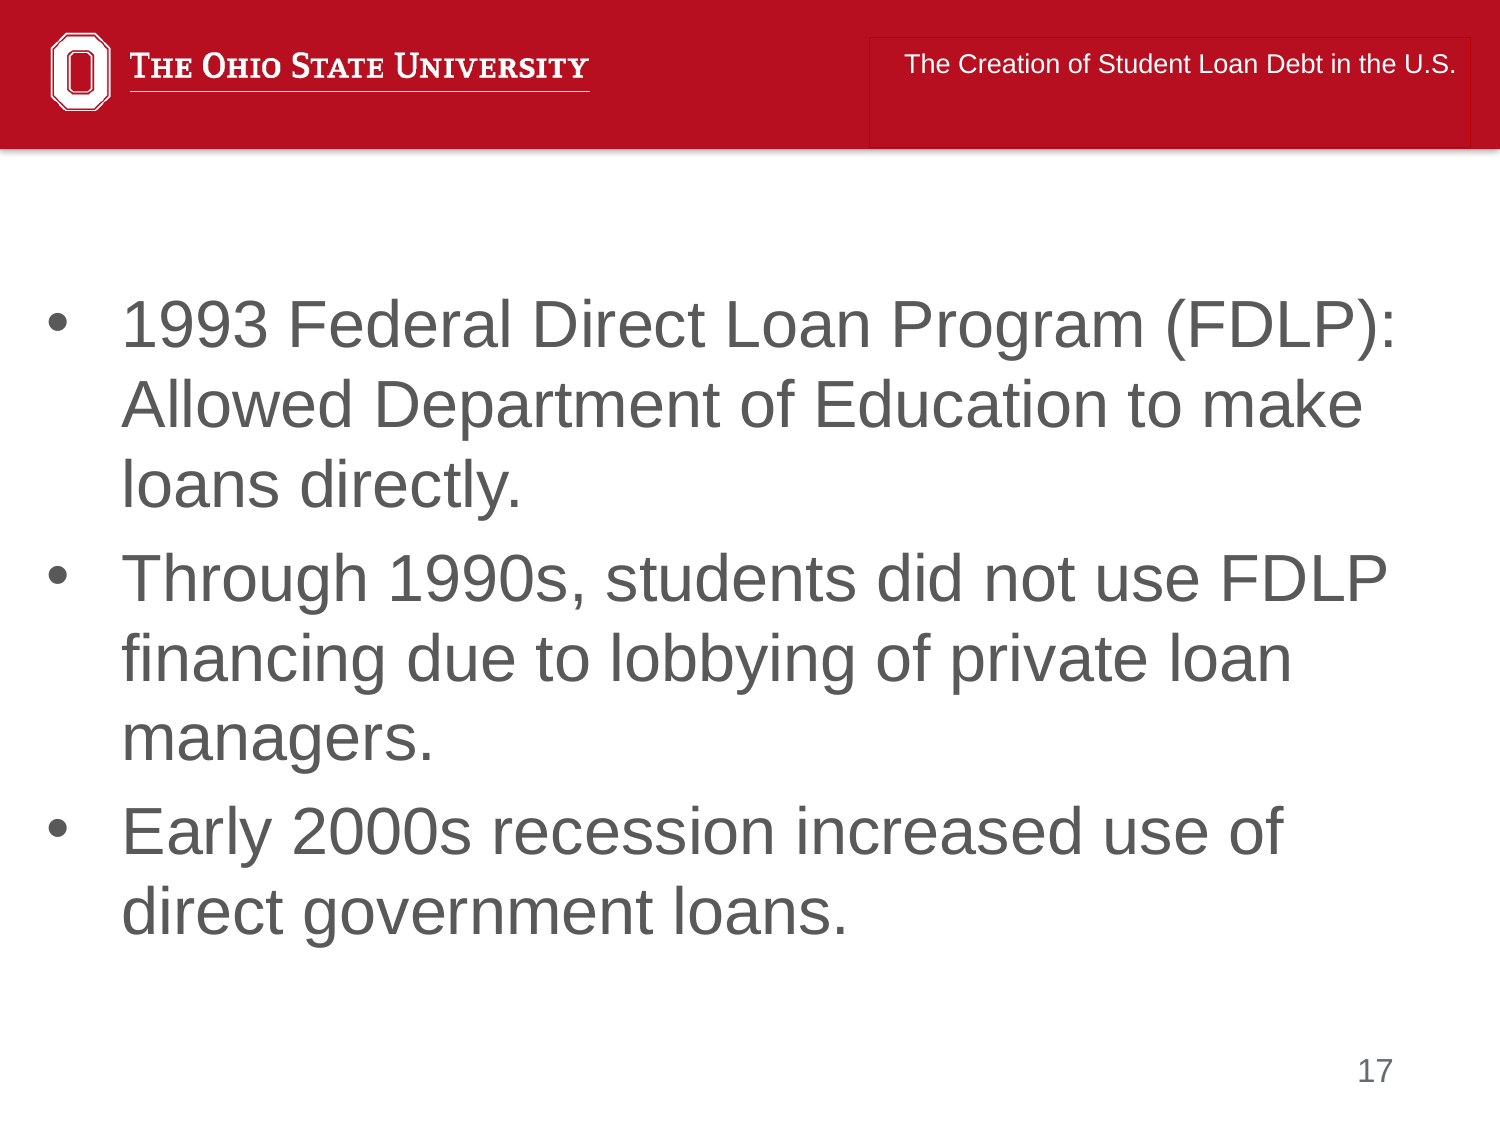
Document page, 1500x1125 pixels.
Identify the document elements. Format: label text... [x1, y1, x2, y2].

list 1993 Federal Direct Loan Program (FDLP): Allowed Department of Education to make loans directly. Through 1990s, students did not use FDLP financing due to lobbying of private loan managers. Early 2000s recession increased use of direct government loans. [31, 273, 1471, 975]
list The Creation of Student Loan Debt in the U.S. [869, 37, 1471, 148]
picture [50, 32, 590, 111]
